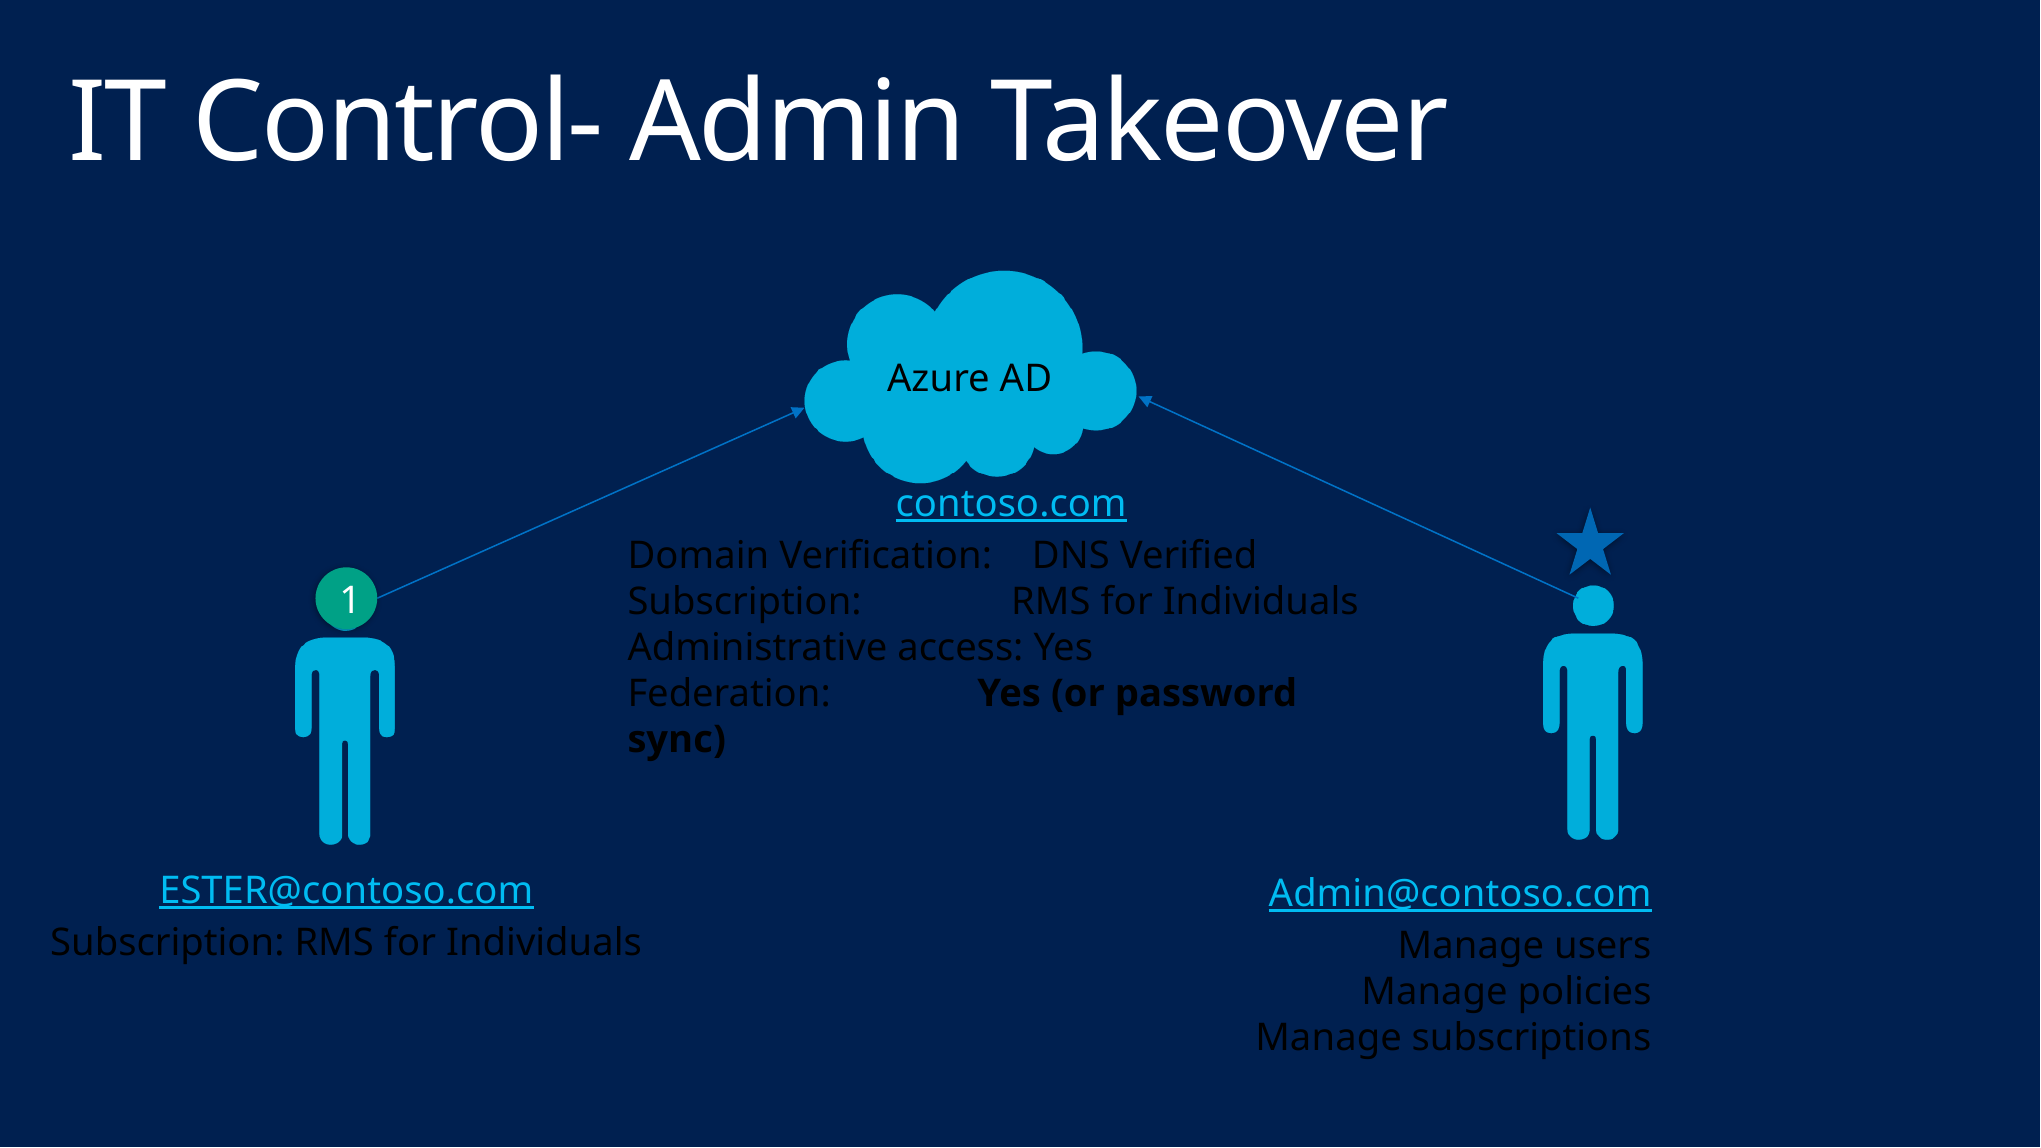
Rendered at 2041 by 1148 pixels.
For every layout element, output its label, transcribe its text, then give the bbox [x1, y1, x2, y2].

picture [1636, 889, 1644, 897]
picture [780, 189, 1160, 564]
picture [1526, 525, 1662, 897]
picture [1547, 889, 1557, 897]
picture [1599, 889, 1609, 897]
text_box contoso.com Domain Verification: DNS Verified Subscription: RMS for Individuals Administrative access: Yes Federation: Yes (or password sync) [612, 564, 1410, 768]
text_box [1584, 507, 1596, 525]
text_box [1138, 396, 1579, 599]
picture [1623, 889, 1631, 897]
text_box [279, 530, 415, 901]
title IT Control- Admin Takeover [45, 48, 1996, 199]
text_box ESTER@contoso.com Subscription: RMS for Individuals [35, 857, 658, 971]
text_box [377, 407, 805, 599]
text_box Admin@contoso.com Manage users Manage policies Manage subscriptions [1240, 860, 1667, 1066]
picture [1029, 365, 1038, 390]
